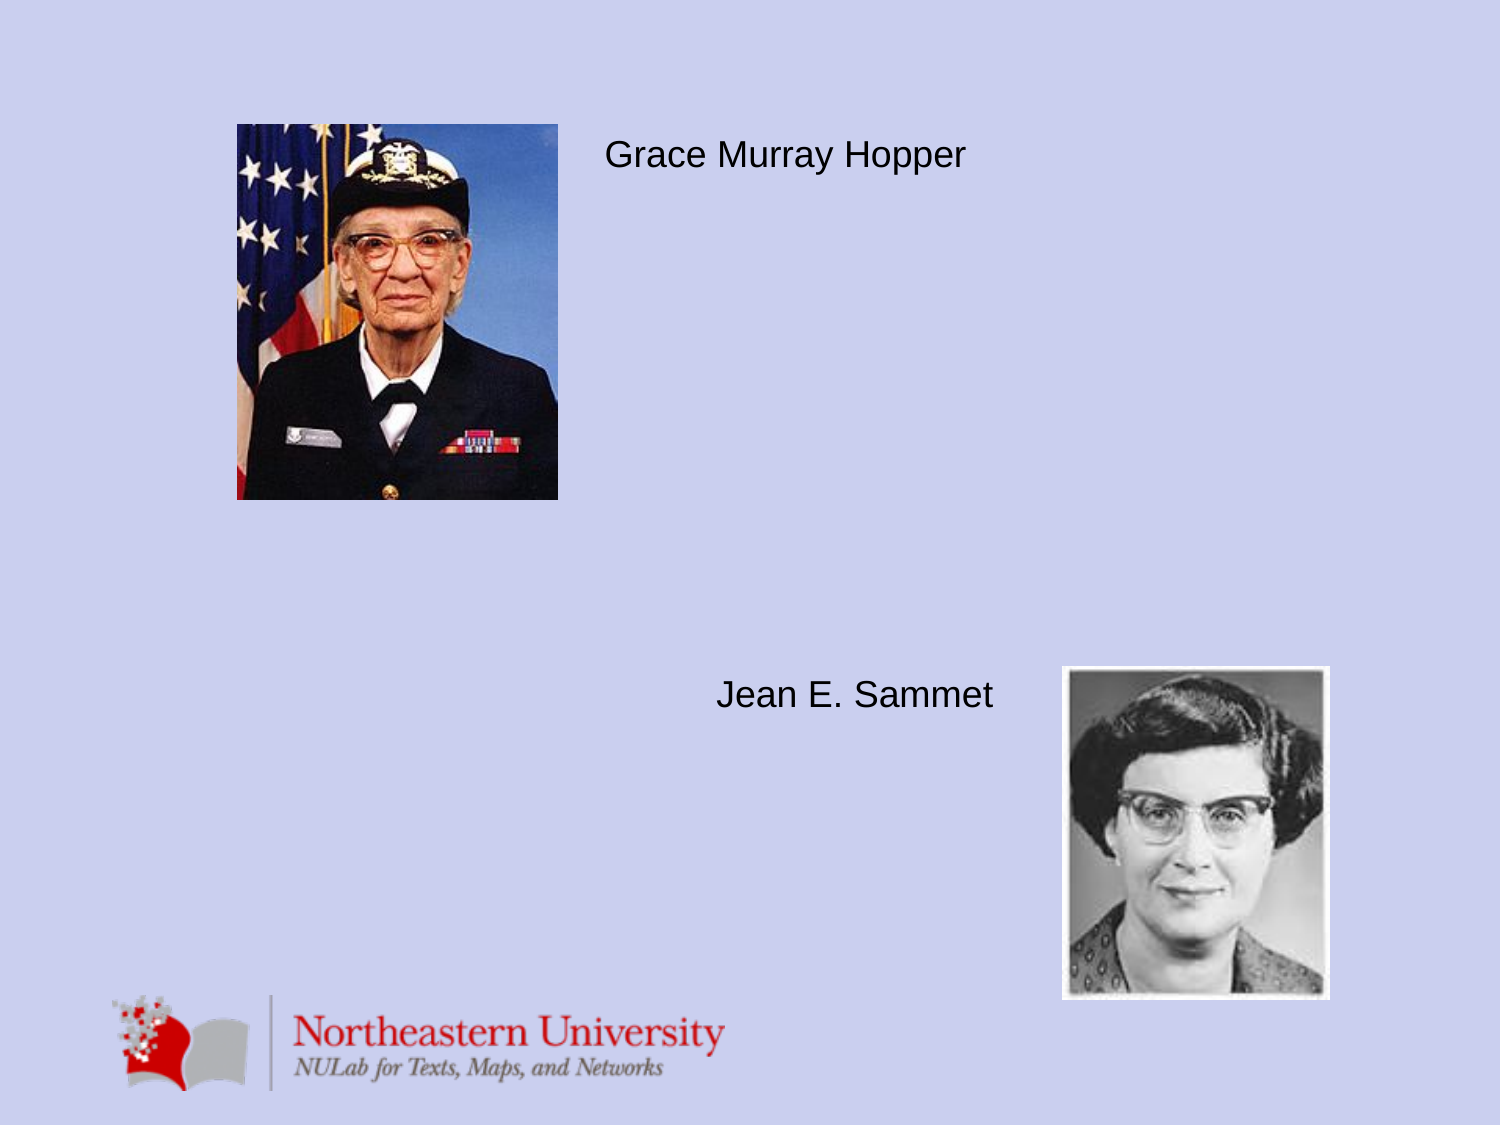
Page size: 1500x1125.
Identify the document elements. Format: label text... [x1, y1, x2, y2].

text_box Grace Murray Hopper [589, 122, 982, 182]
text_box Jean E. Sammet [701, 662, 1009, 723]
picture [1062, 666, 1330, 1001]
picture [237, 124, 558, 501]
picture [112, 995, 725, 1091]
